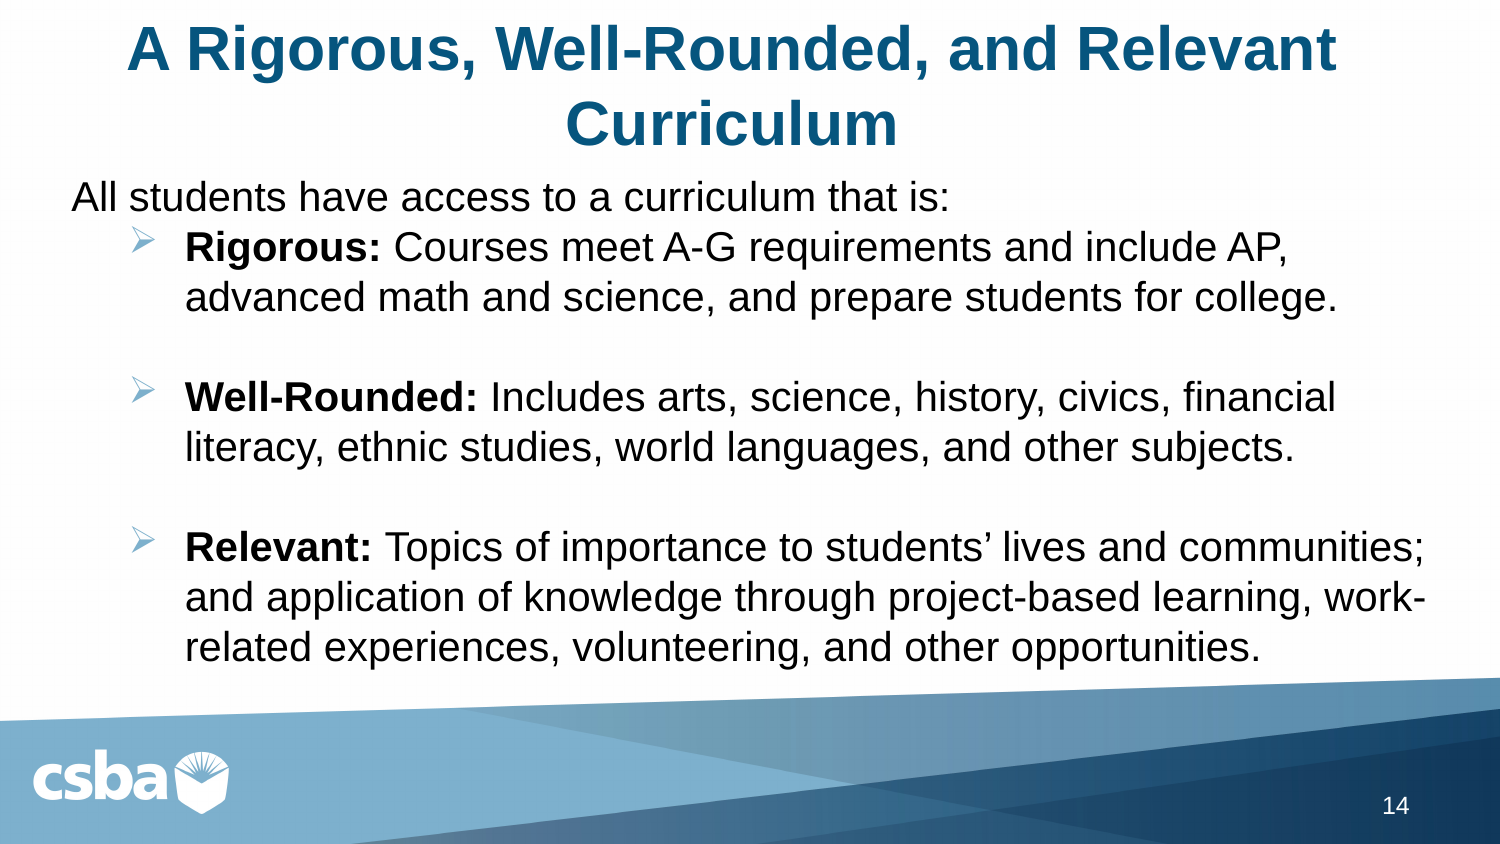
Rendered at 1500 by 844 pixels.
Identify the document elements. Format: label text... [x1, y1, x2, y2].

picture [0, 0, 1500, 844]
list All students have access to a curriculum that is: Rigorous: Courses meet A-G requirements and include AP, advanced math and science, and prepare students for college. Well-Rounded: Includes arts, science, history, civics, financial literacy, ethnic studies, world languages, and other subjects. Relevant: Topics of importance to students’ lives and communities; and application of knowledge through project-based learning, work-related experiences, volunteering, and other opportunities. [0, 162, 1465, 605]
title A Rigorous, Well-Rounded, and Relevant Curriculum [39, 21, 1425, 144]
slide_number 14 [1354, 782, 1425, 827]
